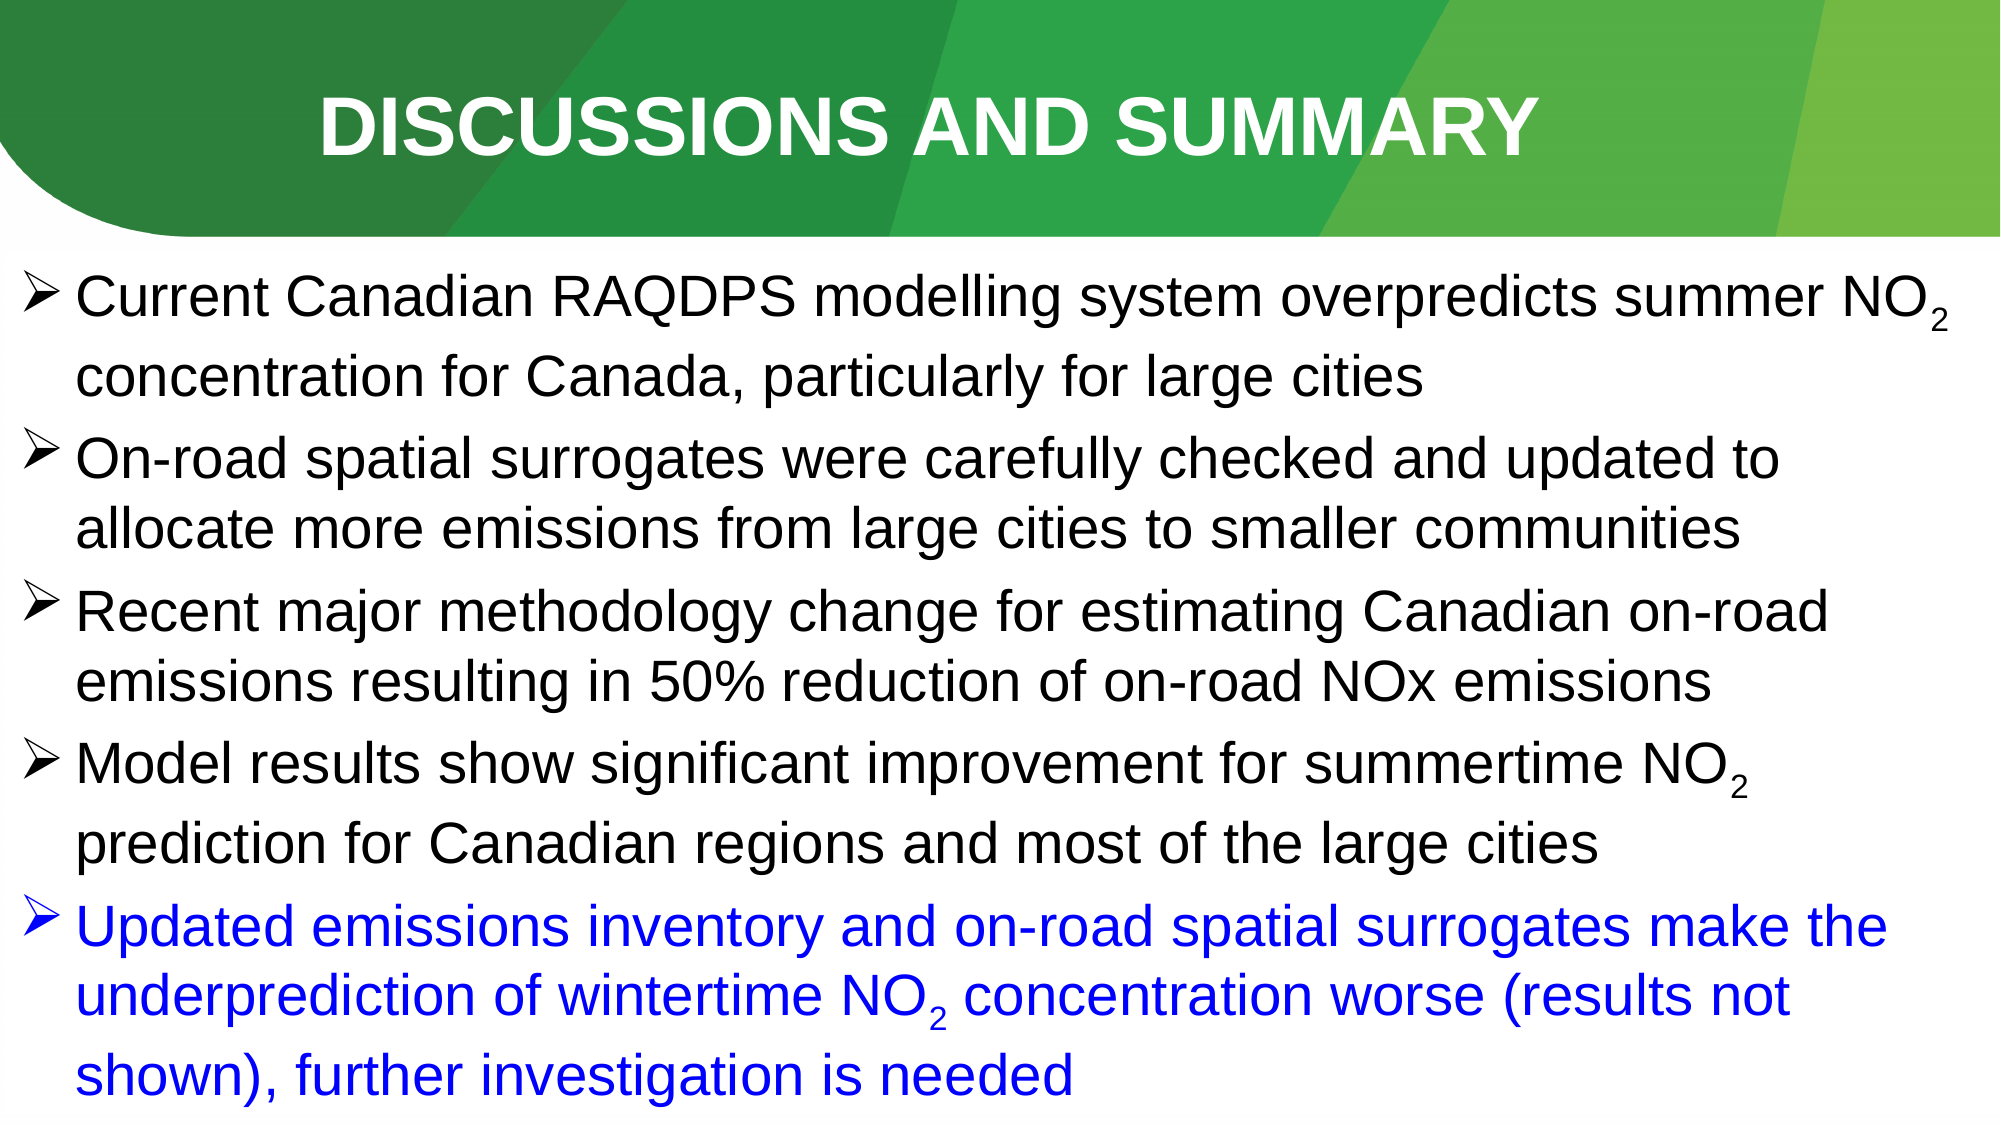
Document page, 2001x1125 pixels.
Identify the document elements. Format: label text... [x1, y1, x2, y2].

picture [0, 0, 2001, 1125]
title Discussions and Summary [303, 54, 1709, 180]
text_box Current Canadian RAQDPS modelling system overpredicts summer NO2 concentration for Canada, particularly for large cities On-road spatial surrogates were carefully checked and updated to allocate more emissions from large cities to smaller communities Recent major methodology change for estimating Canadian on-road emissions resulting in 50% reduction of on-road NOx emissions Model results show significant improvement for summertime NO2 prediction for Canadian regions and most of the large cities Updated emissions inventory and on-road spatial surrogates make the underprediction of wintertime NO2 concentration worse (results not shown), further investigation is needed [3, 250, 2000, 1115]
